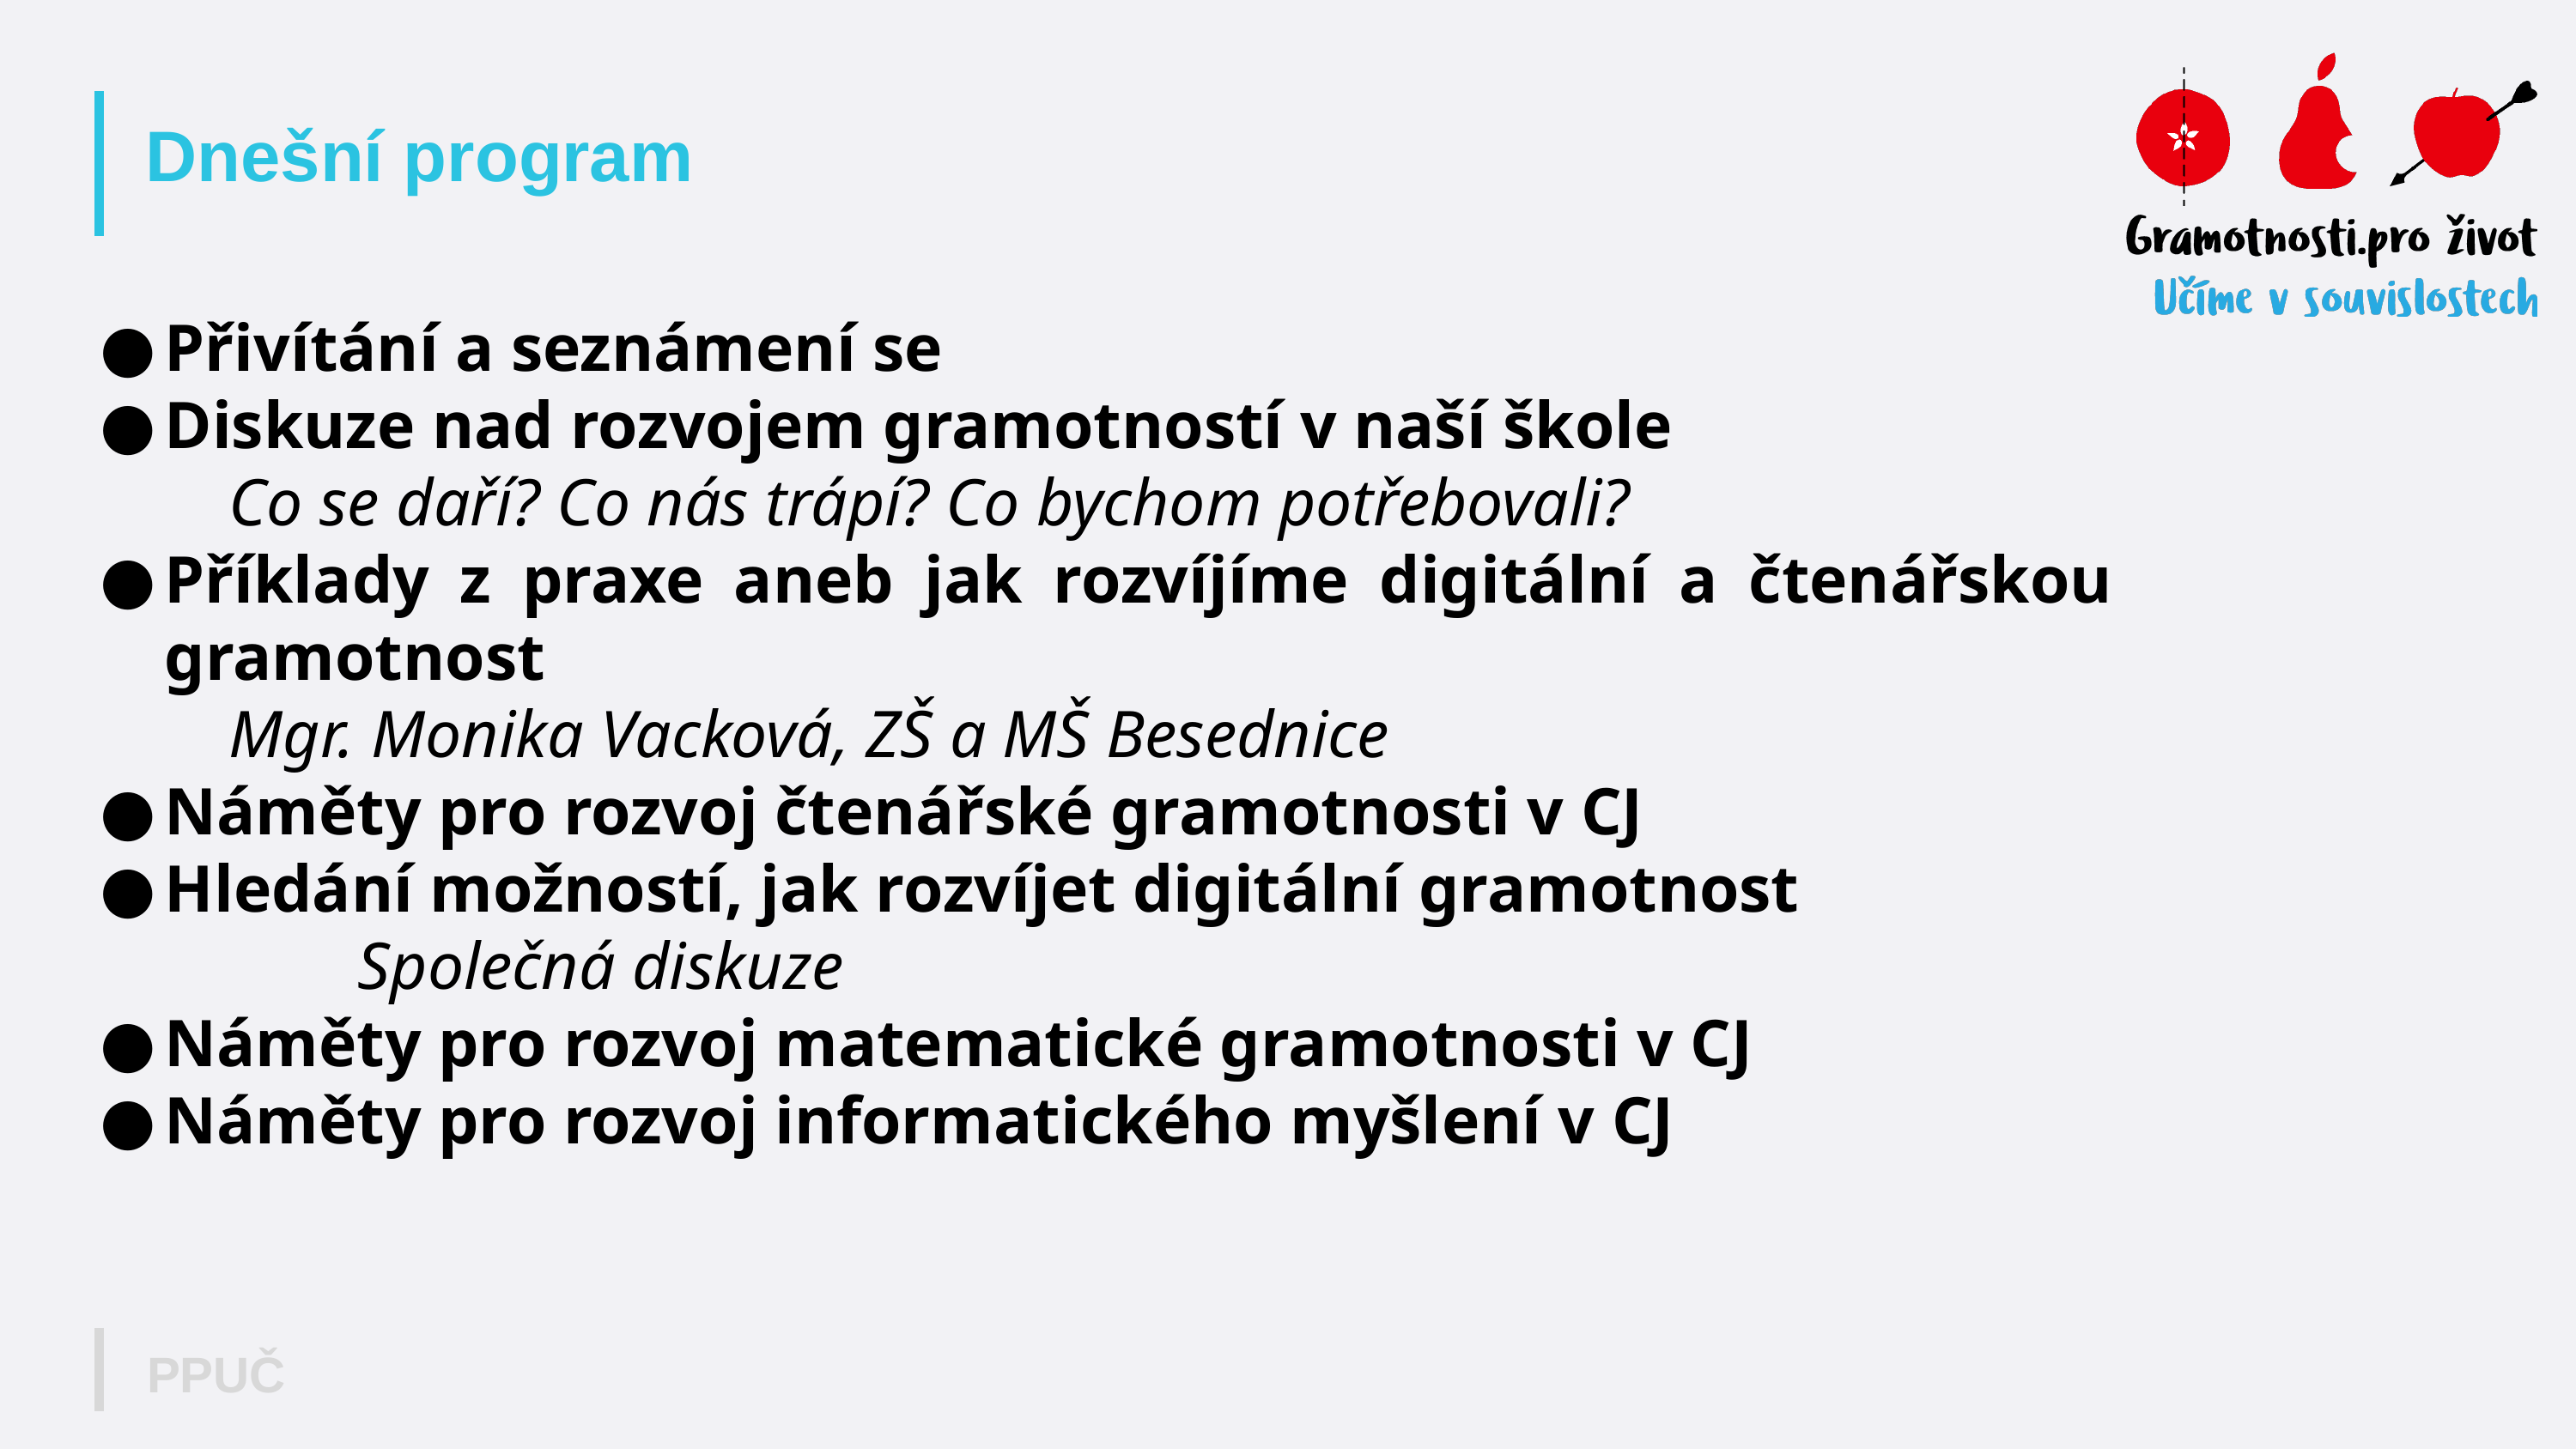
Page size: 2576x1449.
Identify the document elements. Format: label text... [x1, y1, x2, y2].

title Dnešní program [132, 112, 2131, 204]
picture [2126, 214, 2537, 268]
text_box Přivítání a seznámení se Diskuze nad rozvojem gramotností v naší škole Co se daří? Co nás trápí? Co bychom potřebovali? Příklady z praxe aneb jak rozvíjíme digitální a čtenářskou gramotnost Mgr. Monika Vacková, ZŠ a MŠ Besednice Náměty pro rozvoj čtenářské gramotnosti v CJ Hledání možností, jak rozvíjet digitální gramotnost Společná diskuze Náměty pro rozvoj matematické gramotnosti v CJ Náměty pro rozvoj informatického myšlení v CJ [87, 294, 2127, 1203]
picture [2154, 276, 2537, 318]
picture [2136, 52, 2537, 207]
